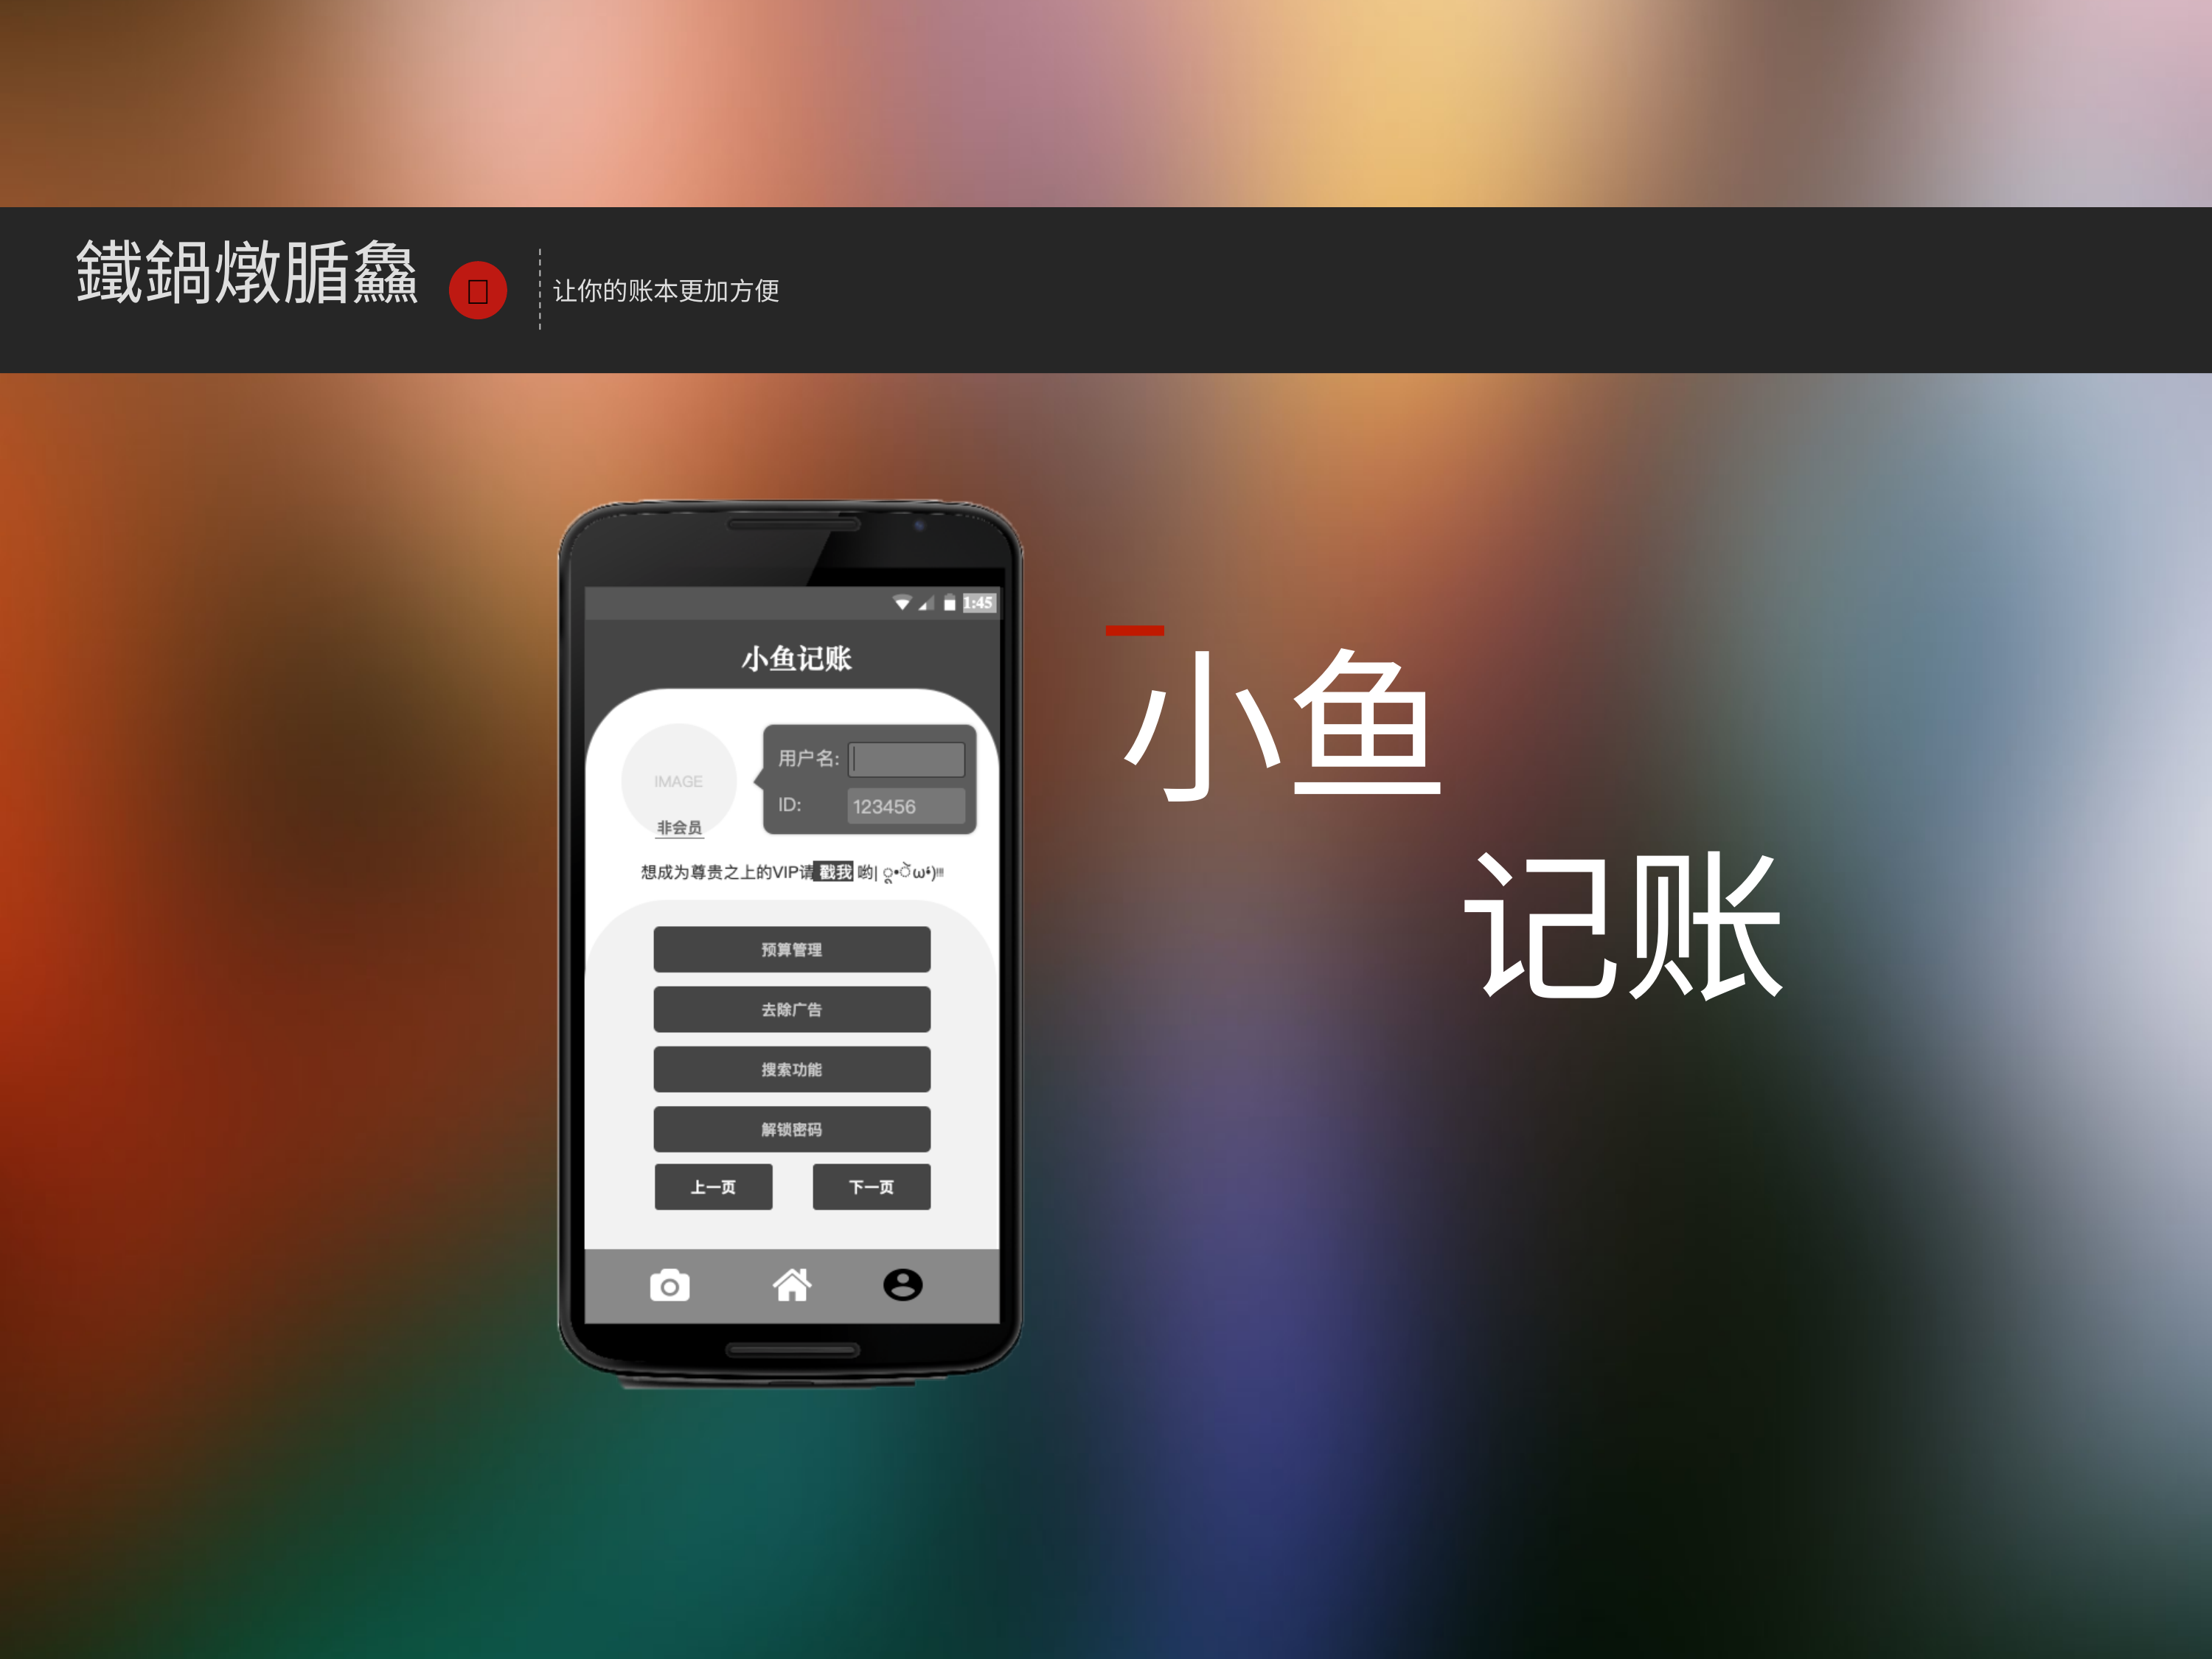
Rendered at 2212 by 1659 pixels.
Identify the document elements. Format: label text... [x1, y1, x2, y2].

text_box [1105, 625, 1108, 636]
picture [0, 374, 2212, 1659]
text_box 让你的账本更加方便 [541, 266, 791, 314]
text_box 小鱼 记账 [1108, 614, 1800, 1029]
picture [0, 0, 2212, 207]
text_box [0, 207, 2212, 374]
text_box  [448, 261, 507, 320]
text_box 鐵鍋燉腯鱻 [63, 220, 432, 321]
